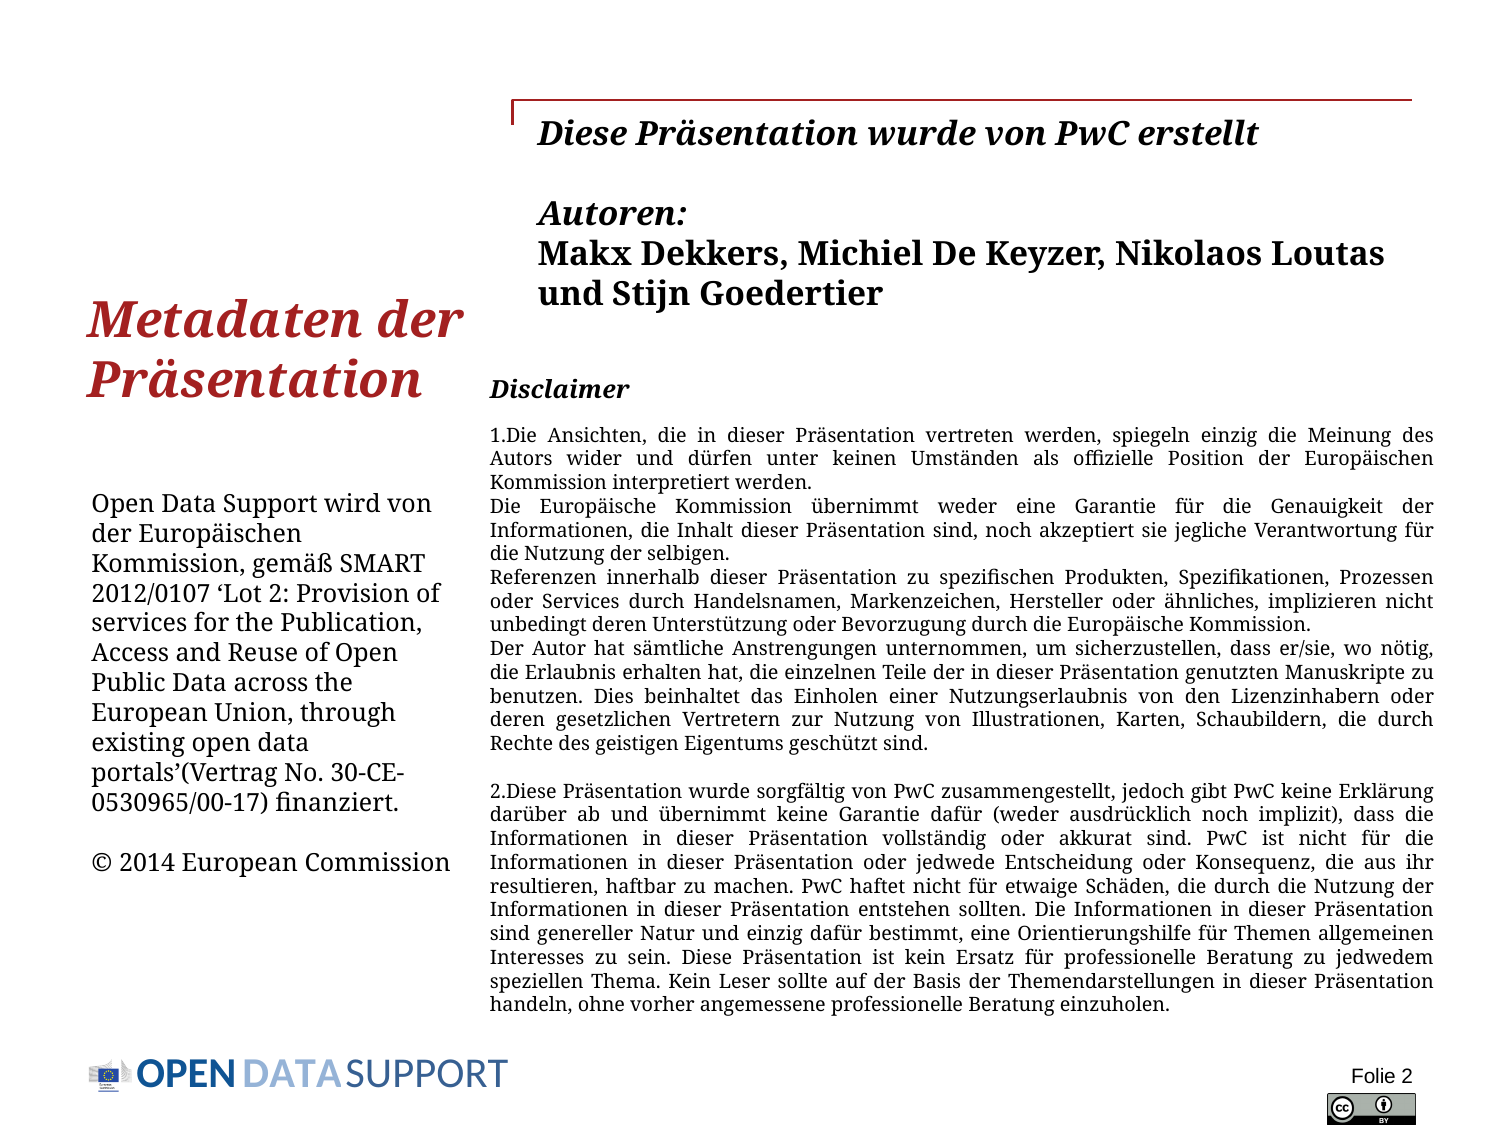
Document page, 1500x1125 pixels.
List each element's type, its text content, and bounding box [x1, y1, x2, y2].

list Metadaten der Präsentation [87, 287, 513, 637]
text_box Open Data Support wird von der Europäischen Kommission, gemäß SMART 2012/0107 ‘Lot 2: Provision of services for the Publication, Access and Reuse of Open Public Data across the European Union, through existing open data portals’(Vertrag No. 30-CE-0530965/00-17) finanziert. © 2014 European Commission [76, 479, 467, 884]
title Diese Präsentation wurde von PwC erstellt Autoren: Makx Dekkers, Michiel De Keyzer, Nikolaos Loutas und Stijn Goedertier [537, 112, 1413, 263]
picture [1327, 1093, 1416, 1125]
slide_number Folie 2 [1162, 1062, 1413, 1088]
text_box Disclaimer Die Ansichten, die in dieser Präsentation vertreten werden, spiegeln einzig die Meinung des Autors wider und dürfen unter keinen Umständen als offizielle Position der Europäischen Kommission interpretiert werden. Die Europäische Kommission übernimmt weder eine Garantie für die Genauigkeit der Informationen, die Inhalt dieser Präsentation sind, noch akzeptiert sie jegliche Verantwortung für die Nutzung der selbigen. Referenzen innerhalb dieser Präsentation zu spezifischen Produkten, Spezifikationen, Prozessen oder Services durch Handelsnamen, Markenzeichen, Hersteller oder ähnliches, implizieren nicht unbedingt deren Unterstützung oder Bevorzugung durch die Europäische Kommission. Der Autor hat sämtliche Anstrengungen unternommen, um sicherzustellen, dass er/sie, wo nötig, die Erlaubnis erhalten hat, die einzelnen Teile der in dieser Präsentation genutzten Manuskripte zu benutzen. Dies beinhaltet das Einholen einer Nutzungserlaubnis von den Lizenzinhabern oder deren gesetzlichen Vertretern zur Nutzung von Illustrationen, Karten, Schaubildern, die durch Rechte des geistigen Eigentums geschützt sind. Diese Präsentation wurde sorgfältig von PwC zusammengestellt, jedoch gibt PwC keine Erklärung darüber ab und übernimmt keine Garantie dafür (weder ausdrücklich noch implizit), dass die Informationen in dieser Präsentation vollständig oder akkurat sind. PwC ist nicht für die Informationen in dieser Präsentation oder jedwede Entscheidung oder Konsequenz, die aus ihr resultieren, haftbar zu machen. PwC haftet nicht für etwaige Schäden, die durch die Nutzung der Informationen in dieser Präsentation entstehen sollten. Die Informationen in dieser Präsentation sind genereller Natur und einzig dafür bestimmt, eine Orientierungshilfe für Themen allgemeinen Interesses zu sein. Diese Präsentation ist kein Ersatz für professionelle Beratung zu jedwedem speziellen Thema. Kein Leser sollte auf der Basis der Themendarstellungen in dieser Präsentation handeln, ohne vorher angemessene professionelle Beratung einzuholen. [490, 373, 1436, 1024]
